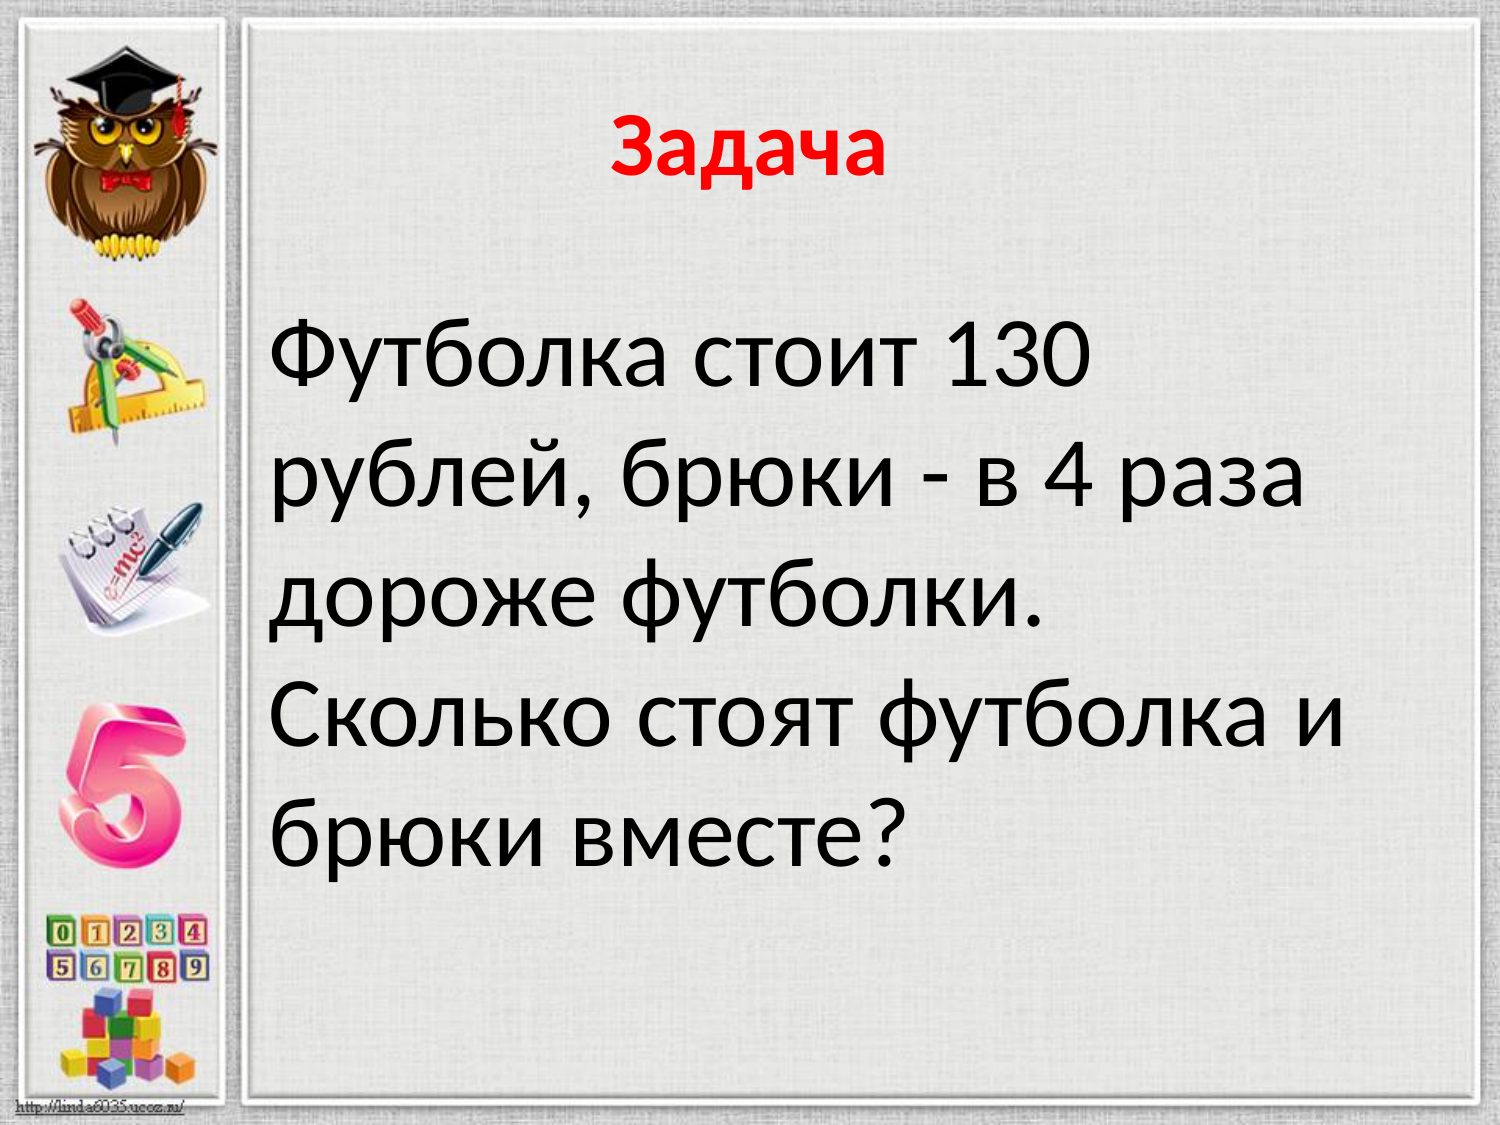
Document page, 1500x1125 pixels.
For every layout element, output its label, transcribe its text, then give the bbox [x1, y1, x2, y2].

title Задача [75, 45, 1425, 233]
list Футболка стоит 130 рублей, брюки - в 4 раза дороже футболки. Сколько стоят футболка и брюки вместе? [253, 278, 1425, 1005]
picture [0, 0, 1500, 1125]
